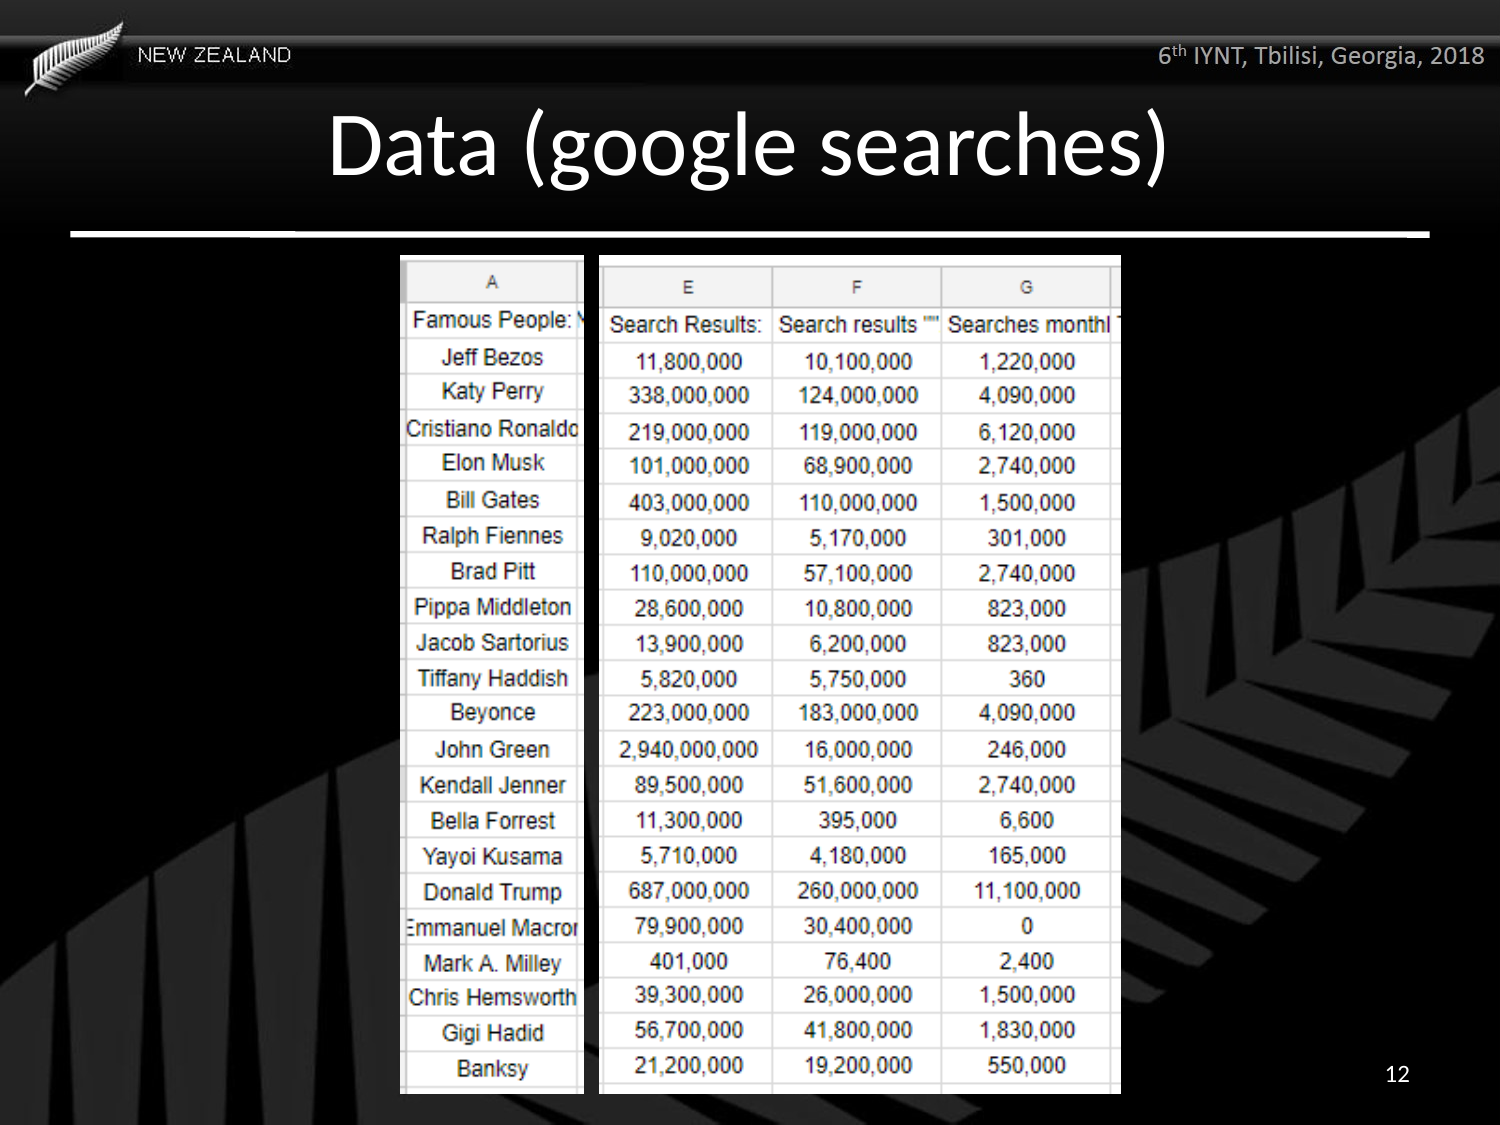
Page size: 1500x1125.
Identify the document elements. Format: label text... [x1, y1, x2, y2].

slide_number 12 [1074, 1042, 1425, 1103]
picture [0, 0, 1500, 1125]
title Data (google searches) [75, 45, 1425, 233]
